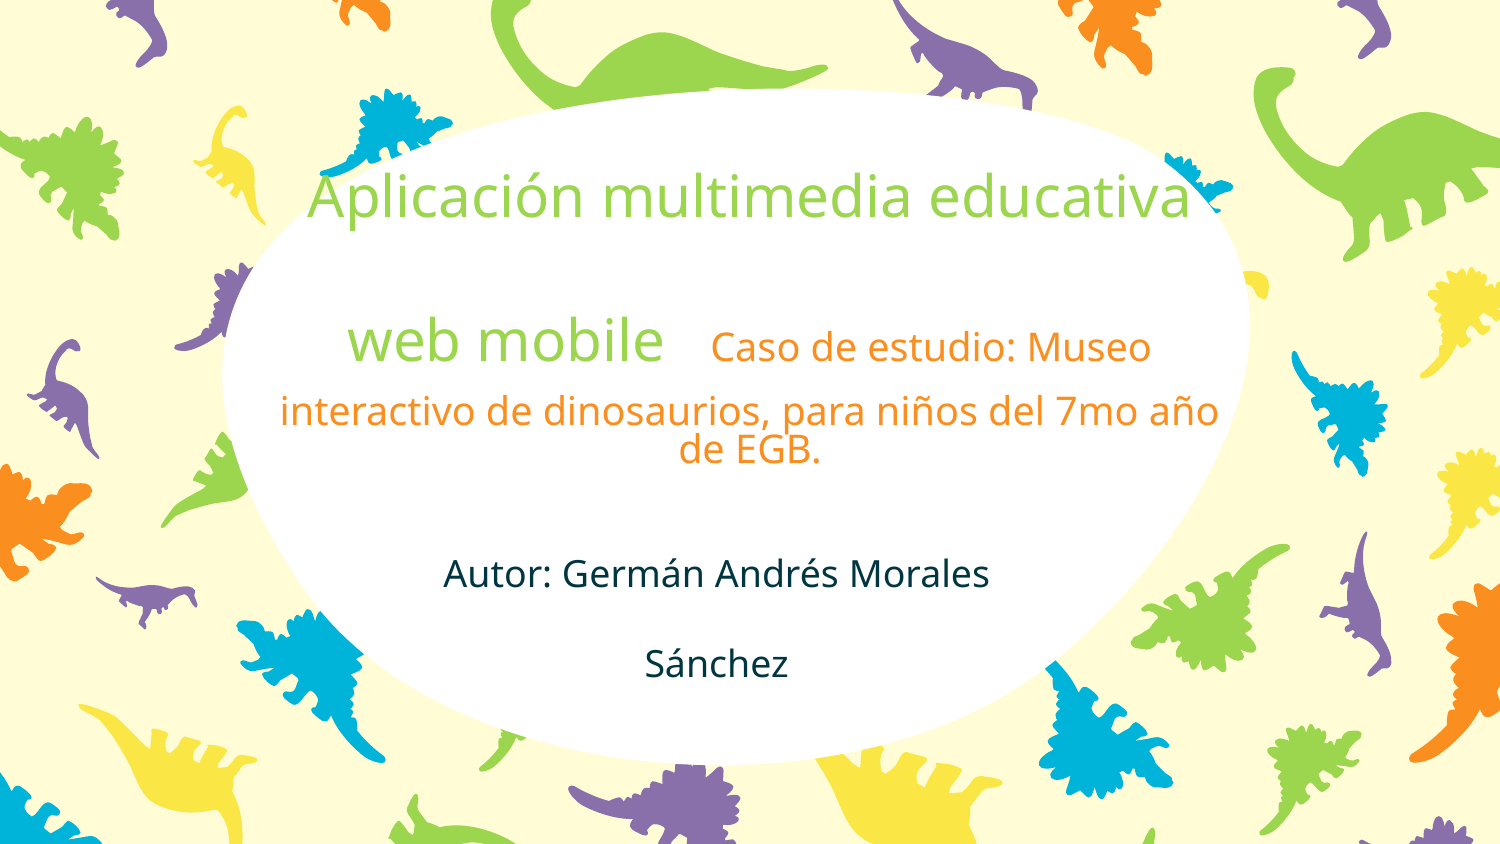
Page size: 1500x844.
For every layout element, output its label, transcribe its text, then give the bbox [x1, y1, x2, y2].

subtitle Autor: Germán Andrés Morales Sánchez [401, 489, 1032, 609]
title Aplicación multimedia educativa web mobile Caso de estudio: Museo interactivo de dinosaurios, para niños del 7mo año de EGB. [244, 236, 1256, 574]
